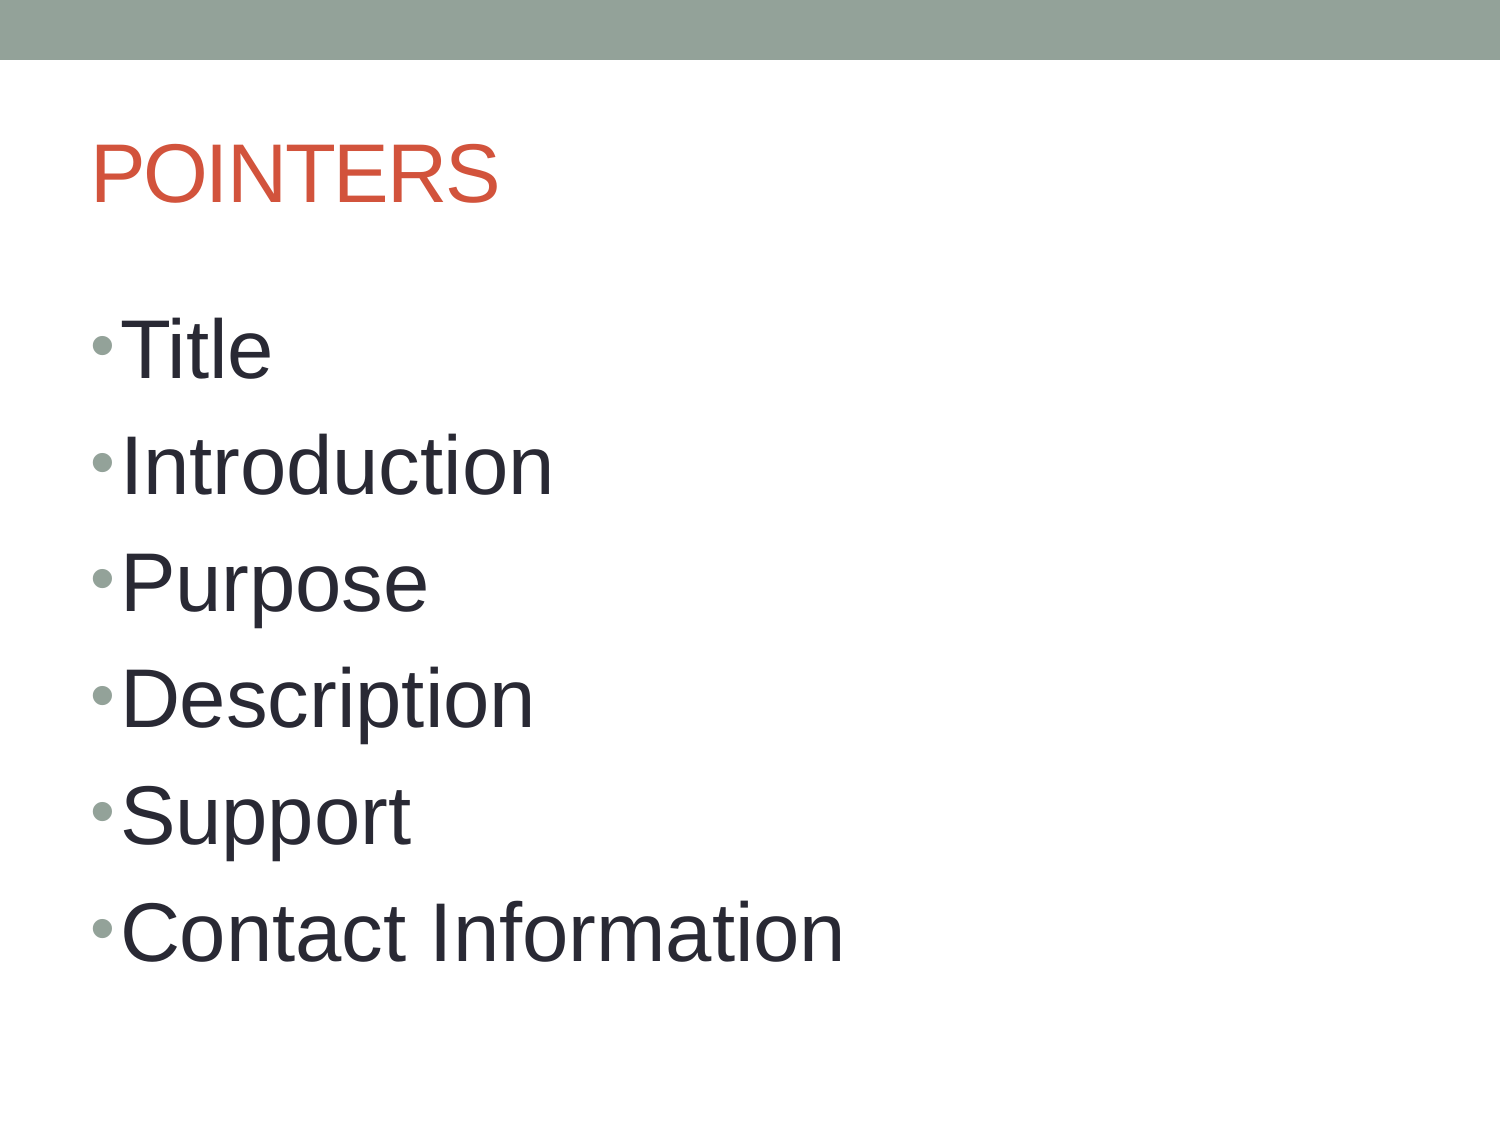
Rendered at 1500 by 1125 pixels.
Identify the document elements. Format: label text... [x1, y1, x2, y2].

title POINTERS [75, 87, 1425, 250]
list Title Introduction Purpose Description Support Contact Information [75, 287, 1425, 1025]
